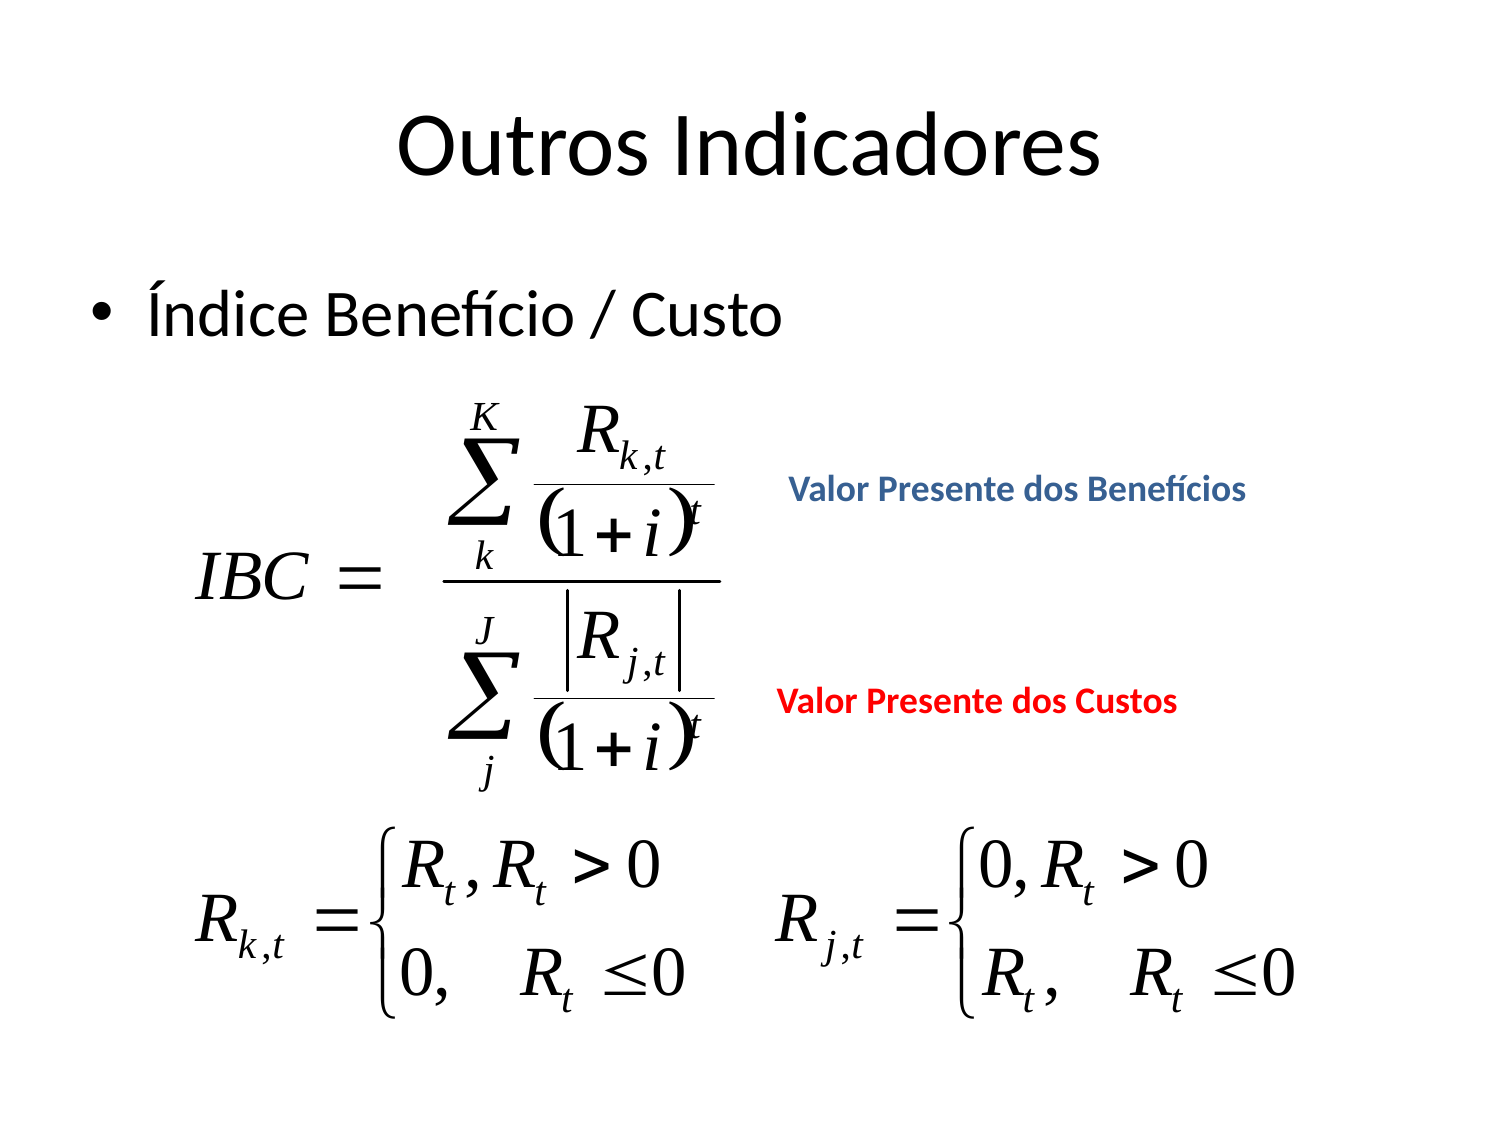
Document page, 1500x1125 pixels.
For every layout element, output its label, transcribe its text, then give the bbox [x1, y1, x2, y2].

title Outros Indicadores [75, 45, 1425, 233]
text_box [182, 385, 1329, 1033]
list Índice Benefício / Custo [75, 262, 1425, 1005]
